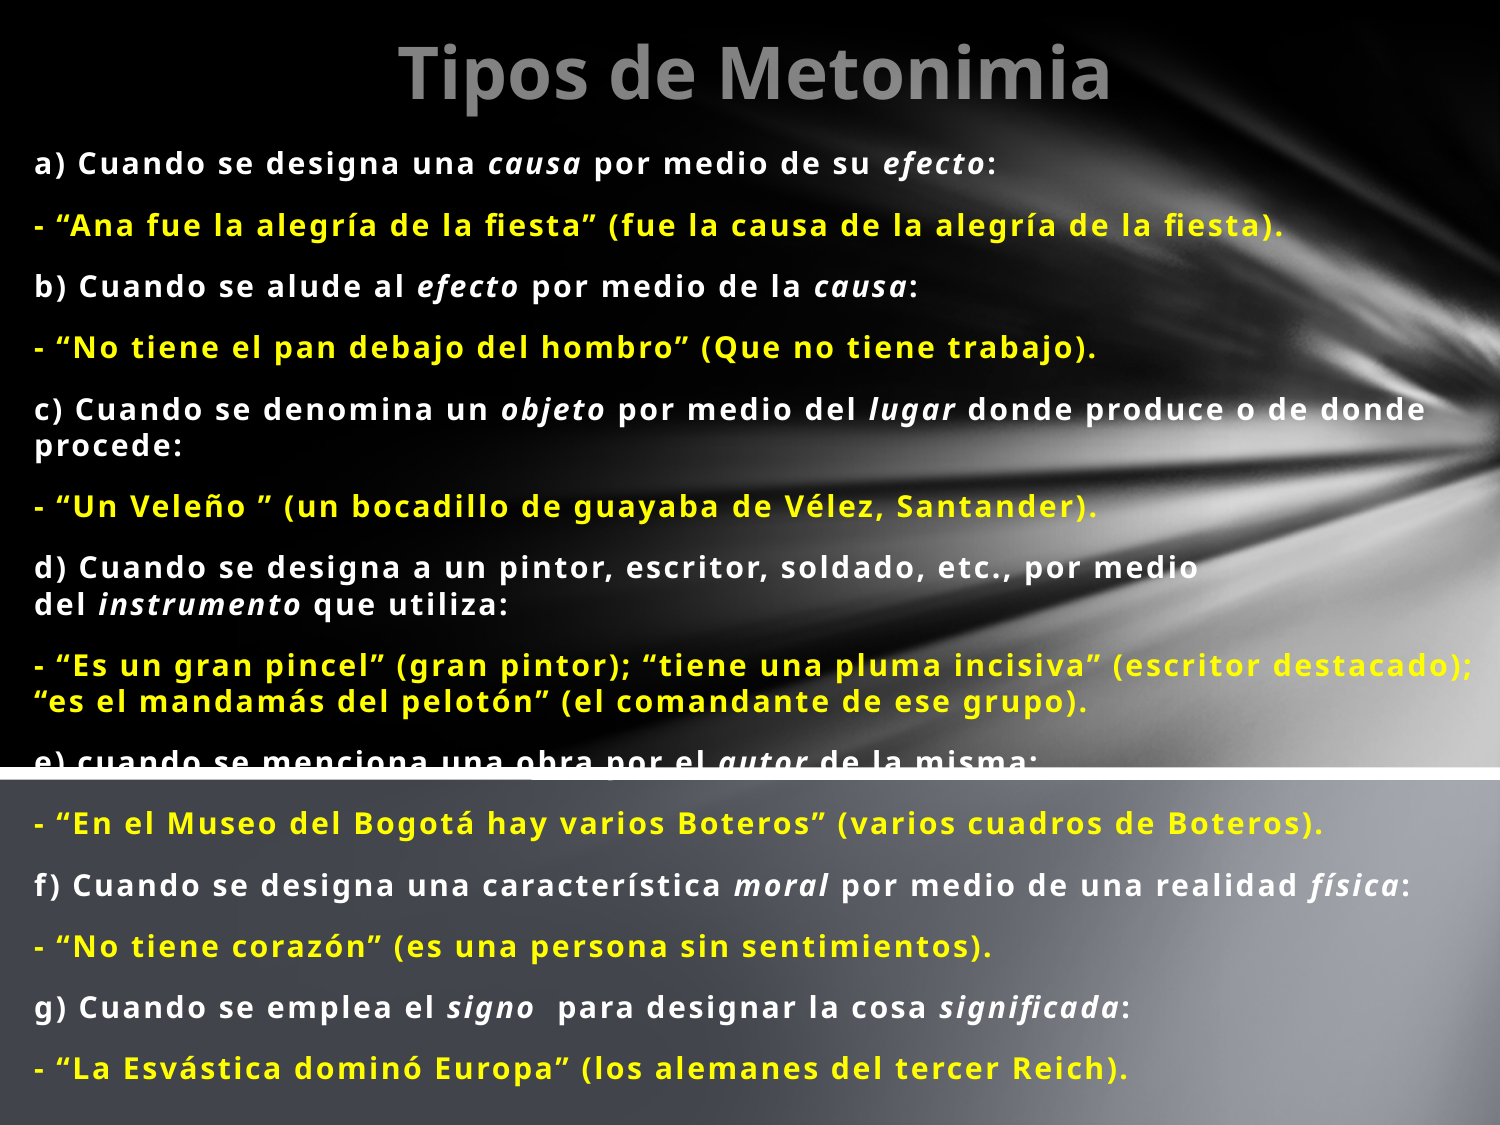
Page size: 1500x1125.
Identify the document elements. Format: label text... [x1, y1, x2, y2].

title Tipos de Metonimia [360, 3, 1152, 122]
subtitle a) Cuando se designa una causa por medio de su efecto: - “Ana fue la alegría de la fiesta” (fue la causa de la alegría de la fiesta). b) Cuando se alude al efecto por medio de la causa: - “No tiene el pan debajo del hombro” (Que no tiene trabajo). c) Cuando se denomina un objeto por medio del lugar donde produce o de donde procede: - “Un Veleño ” (un bocadillo de guayaba de Vélez, Santander). d) Cuando se designa a un pintor, escritor, soldado, etc., por medio del instrumento que utiliza: - “Es un gran pincel” (gran pintor); “tiene una pluma incisiva” (escritor destacado); “es el mandamás del pelotón” (el comandante de ese grupo). e) cuando se menciona una obra por el autor de la misma: - “En el Museo del Bogotá hay varios Boteros” (varios cuadros de Boteros). f) Cuando se designa una característica moral por medio de una realidad física: - “No tiene corazón” (es una persona sin sentimientos). g) Cuando se emplea el signo para designar la cosa significada: - “La Esvástica dominó Europa” (los alemanes del tercer Reich). [19, 137, 1500, 1106]
